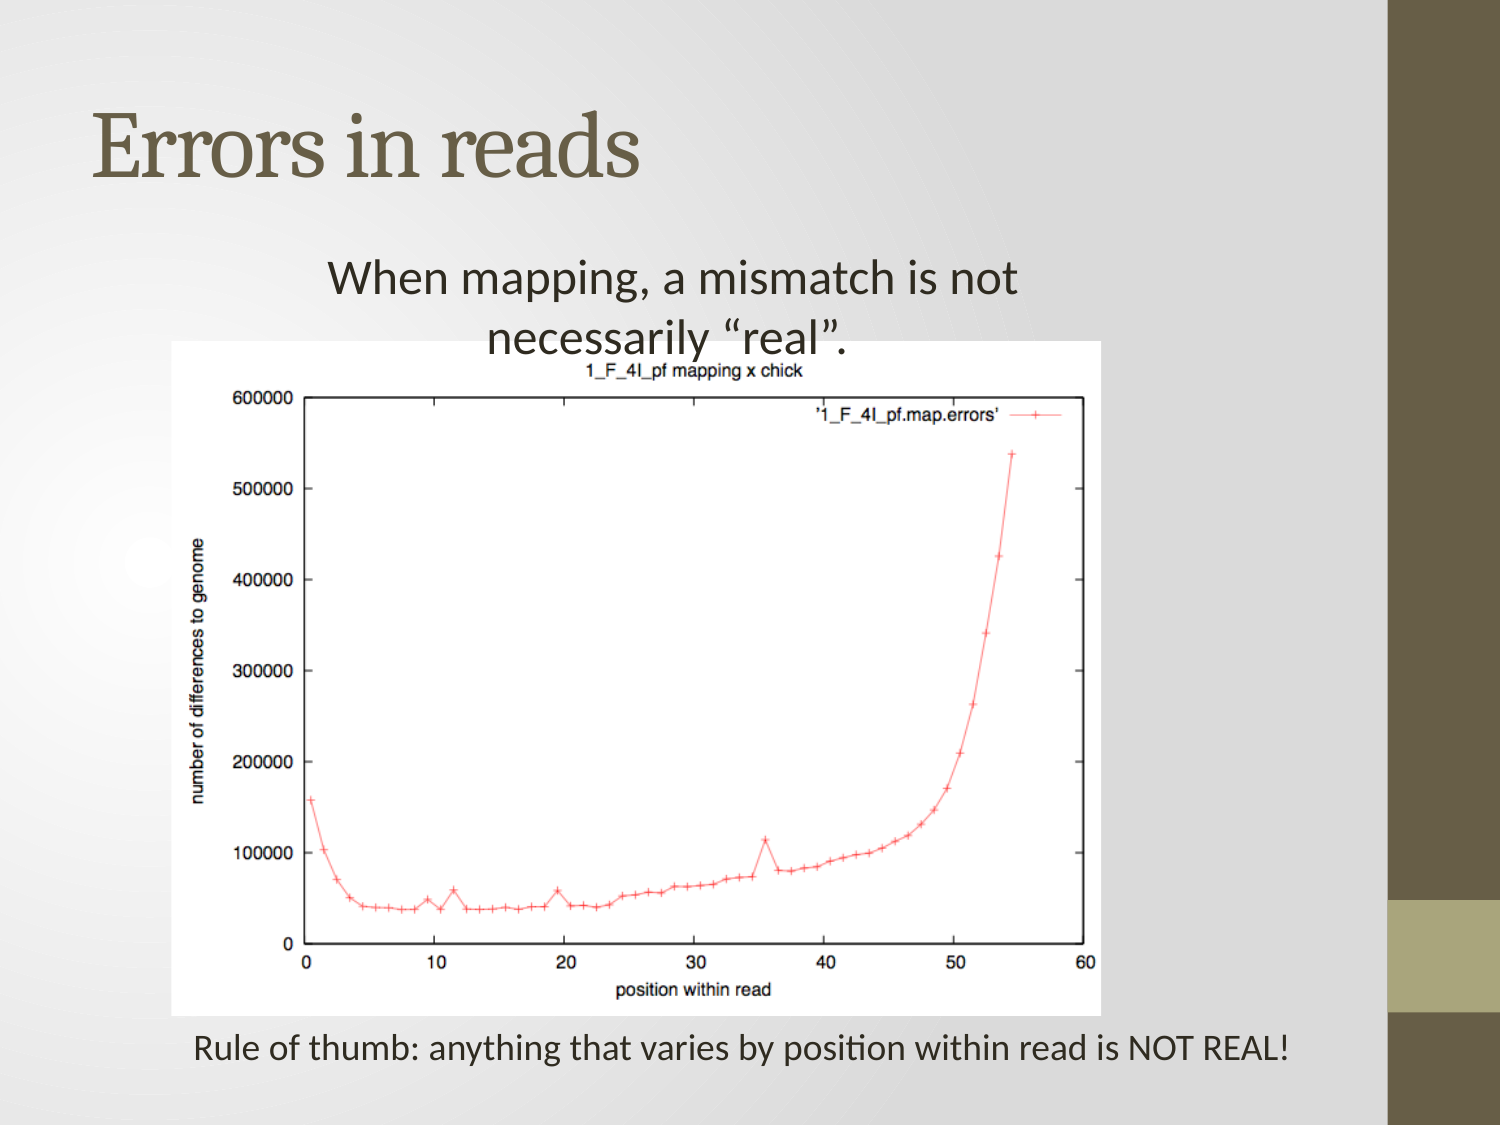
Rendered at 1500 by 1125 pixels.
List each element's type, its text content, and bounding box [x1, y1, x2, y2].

picture [170, 341, 1102, 1016]
text_box Rule of thumb: anything that varies by position within read is NOT REAL! [178, 1015, 1307, 1076]
title Errors in reads [75, 45, 1325, 233]
text_box When mapping, a mismatch is not necessarily “real”. [214, 237, 1132, 373]
